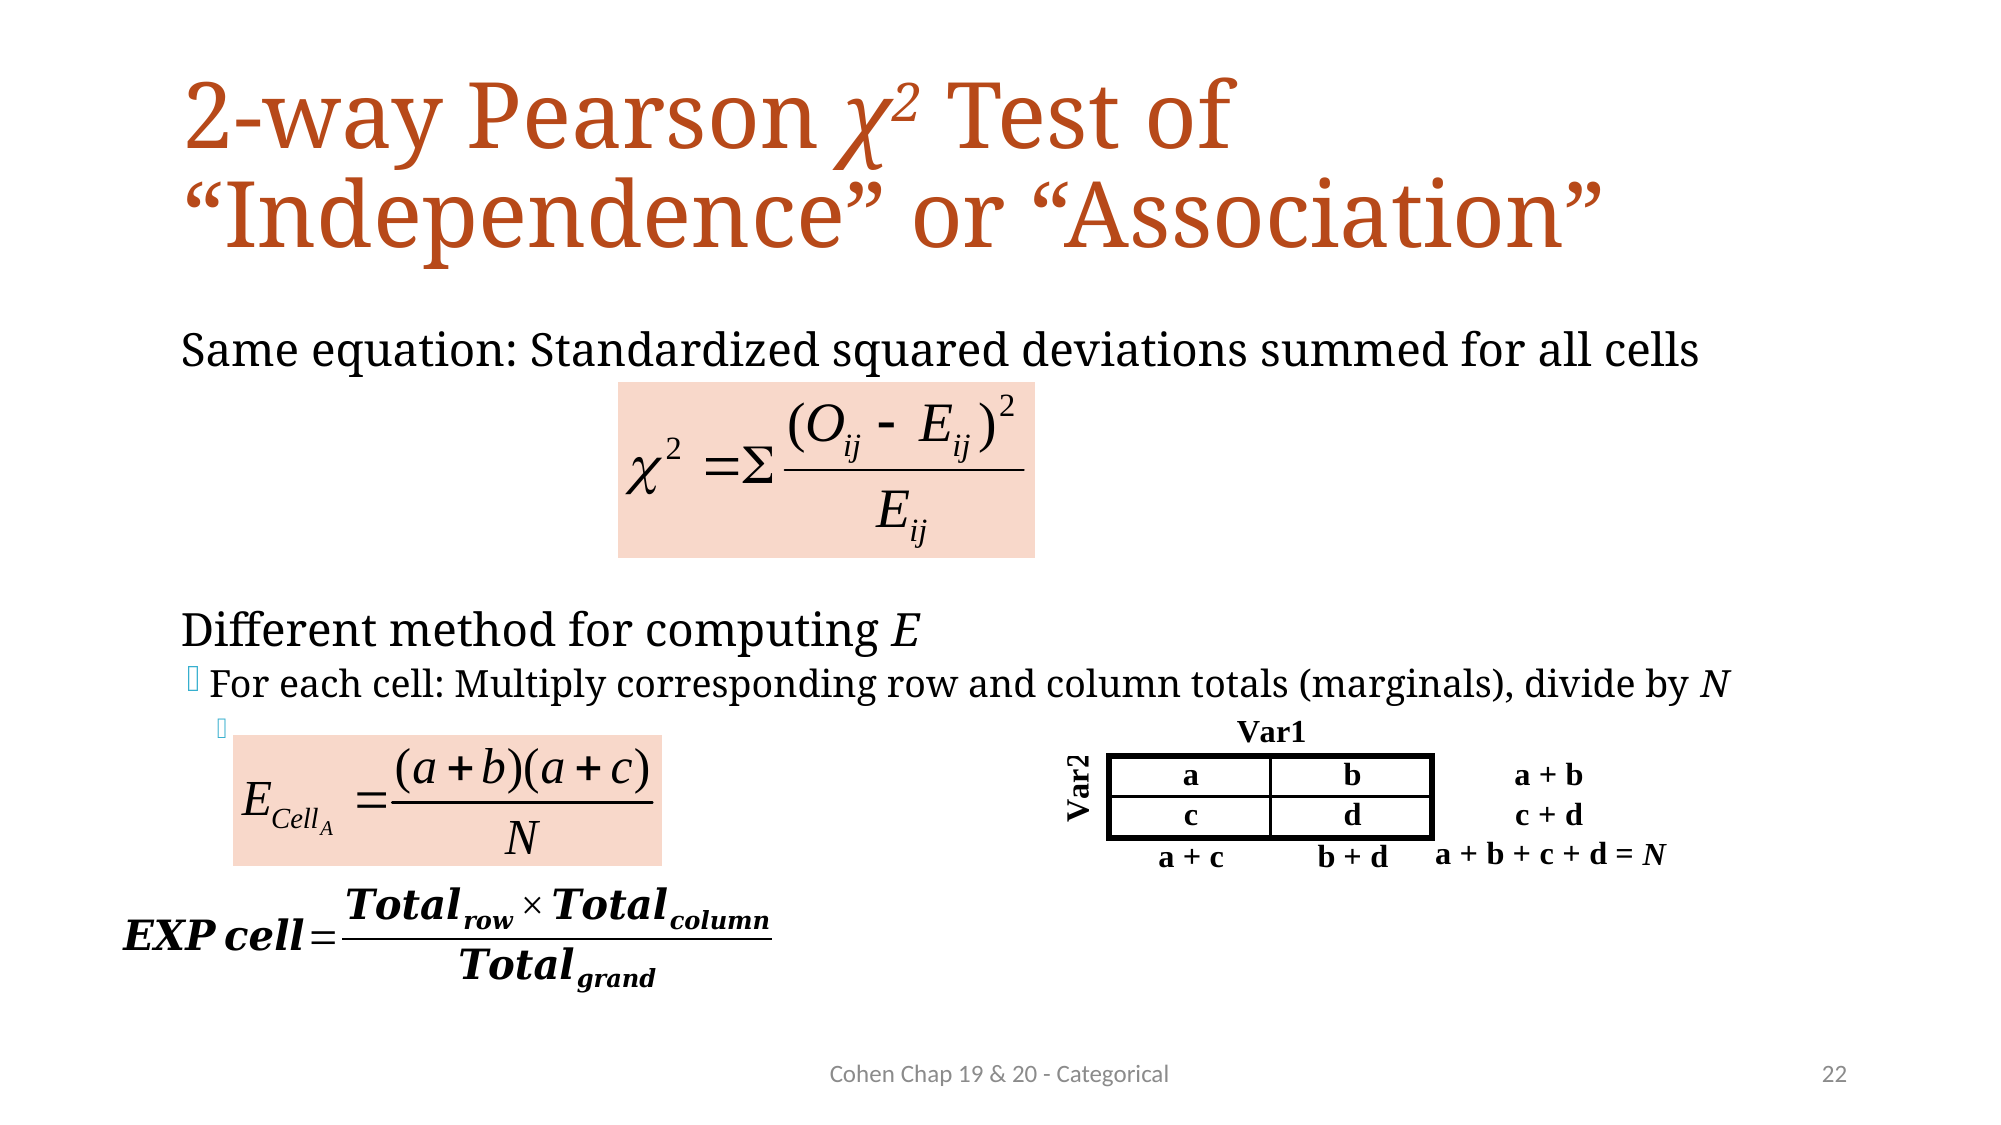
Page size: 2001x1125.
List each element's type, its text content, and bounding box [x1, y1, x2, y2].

title 2-way Pearson χ2 Test of “Independence” or “Association” [168, 45, 1897, 292]
picture [1049, 712, 1675, 883]
text_box Same equation: Standardized squared deviations summed for all cells Different method for computing E For each cell: Multiply corresponding row and column totals (marginals), divide by N [158, 319, 1845, 1062]
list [617, 381, 1036, 559]
slide_number 22 [1412, 1042, 1863, 1103]
footer Cohen Chap 19 & 20 - Categorical [662, 1062, 1338, 1103]
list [232, 735, 663, 866]
